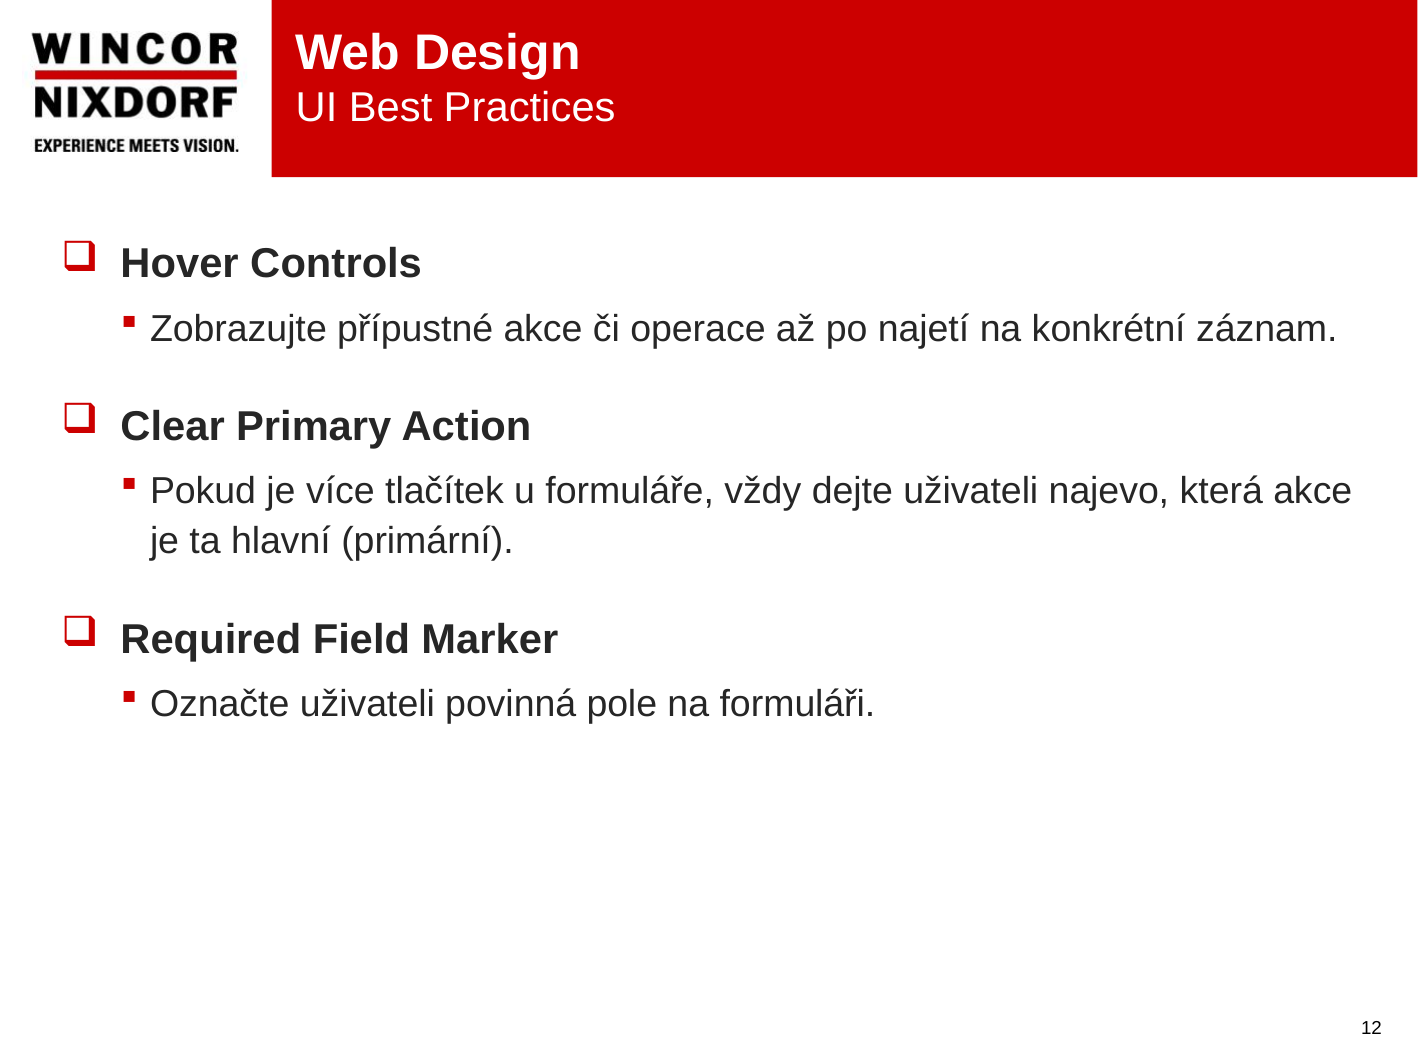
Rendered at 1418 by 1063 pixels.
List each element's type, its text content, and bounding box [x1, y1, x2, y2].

title Web Design UI Best Practices [295, 19, 1383, 166]
text_box Hover Controls Zobrazujte přípustné akce či operace až po najetí na konkrétní záznam. Clear Primary Action Pokud je více tlačítek u formuláře, vždy dejte uživateli najevo, která akce je ta hlavní (primární). Required Field Marker Označte uživateli povinná pole na formuláři. [61, 236, 1356, 725]
slide_number 12 [1329, 1015, 1383, 1063]
picture [22, 23, 248, 152]
